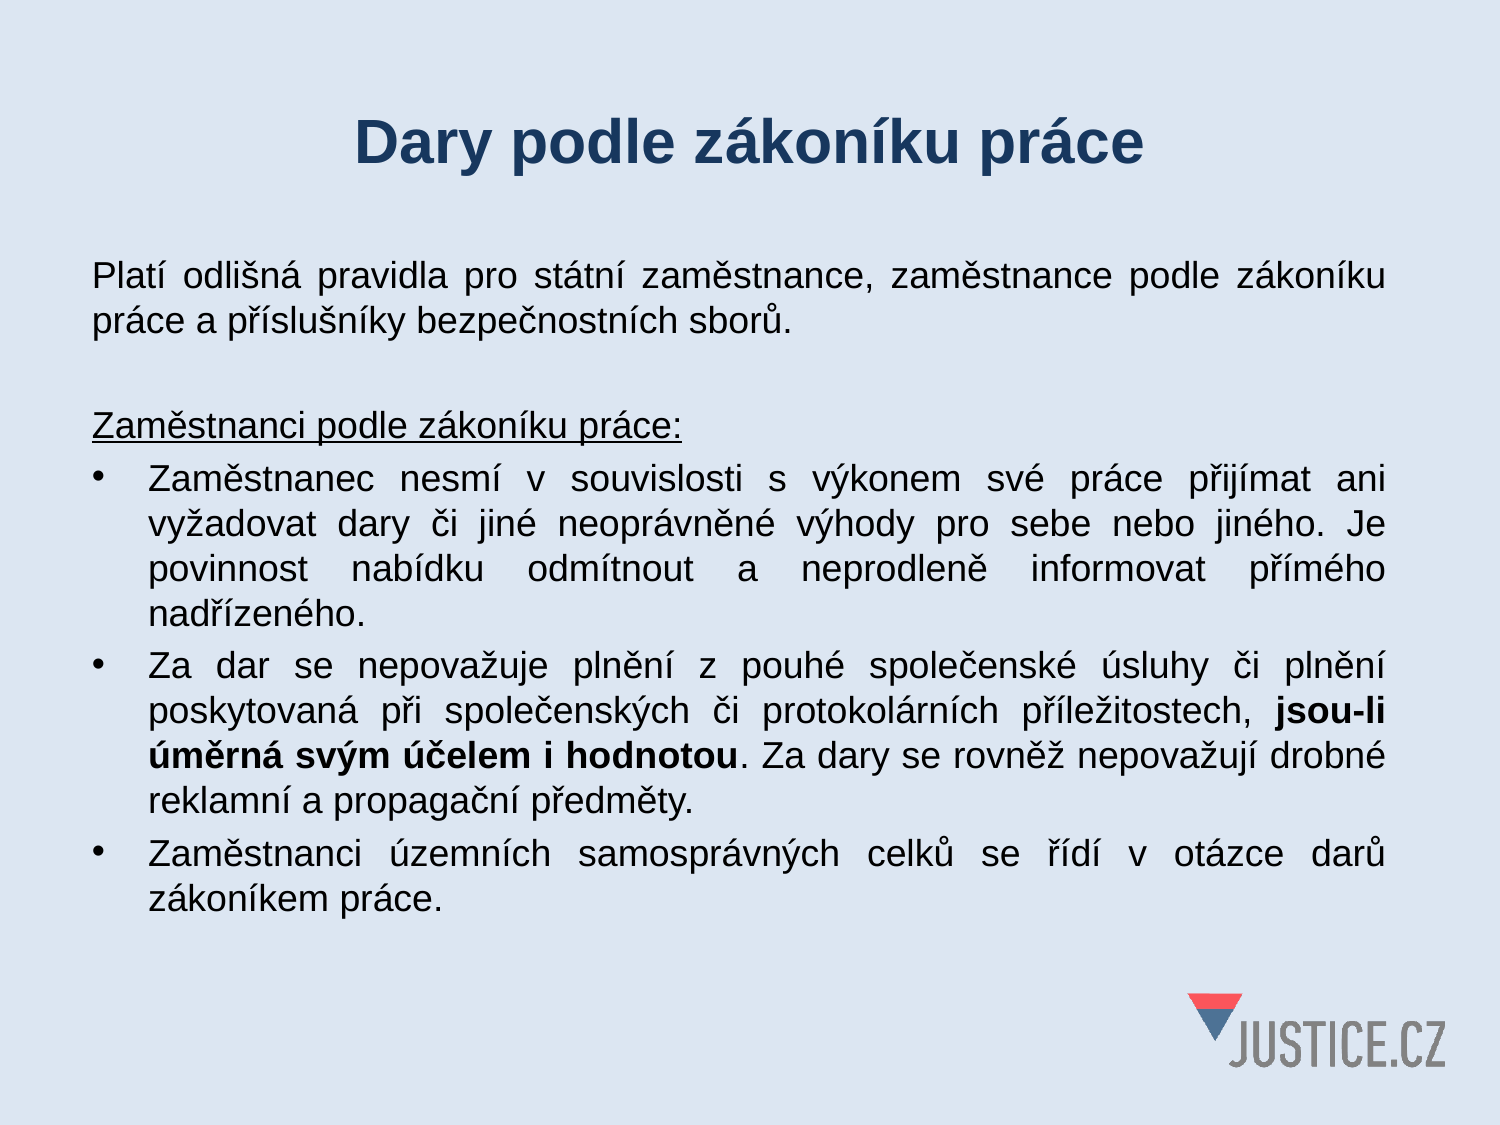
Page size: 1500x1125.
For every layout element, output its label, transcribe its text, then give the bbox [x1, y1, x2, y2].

list Platí odlišná pravidla pro státní zaměstnance, zaměstnance podle zákoníku práce a příslušníky bezpečnostních sborů. Zaměstnanci podle zákoníku práce: Zaměstnanec nesmí v souvislosti s výkonem své práce přijímat ani vyžadovat dary či jiné neoprávněné výhody pro sebe nebo jiného. Je povinnost nabídku odmítnout a neprodleně informovat přímého nadřízeného. Za dar se nepovažuje plnění z pouhé společenské úsluhy či plnění poskytovaná při společenských či protokolárních příležitostech, jsou-li úměrná svým účelem i hodnotou. Za dary se rovněž nepovažují drobné reklamní a propagační předměty. Zaměstnanci územních samosprávných celků se řídí v otázce darů zákoníkem práce. [76, 243, 1402, 986]
picture [1151, 949, 1500, 1124]
title Dary podle zákoníku práce [75, 45, 1425, 233]
